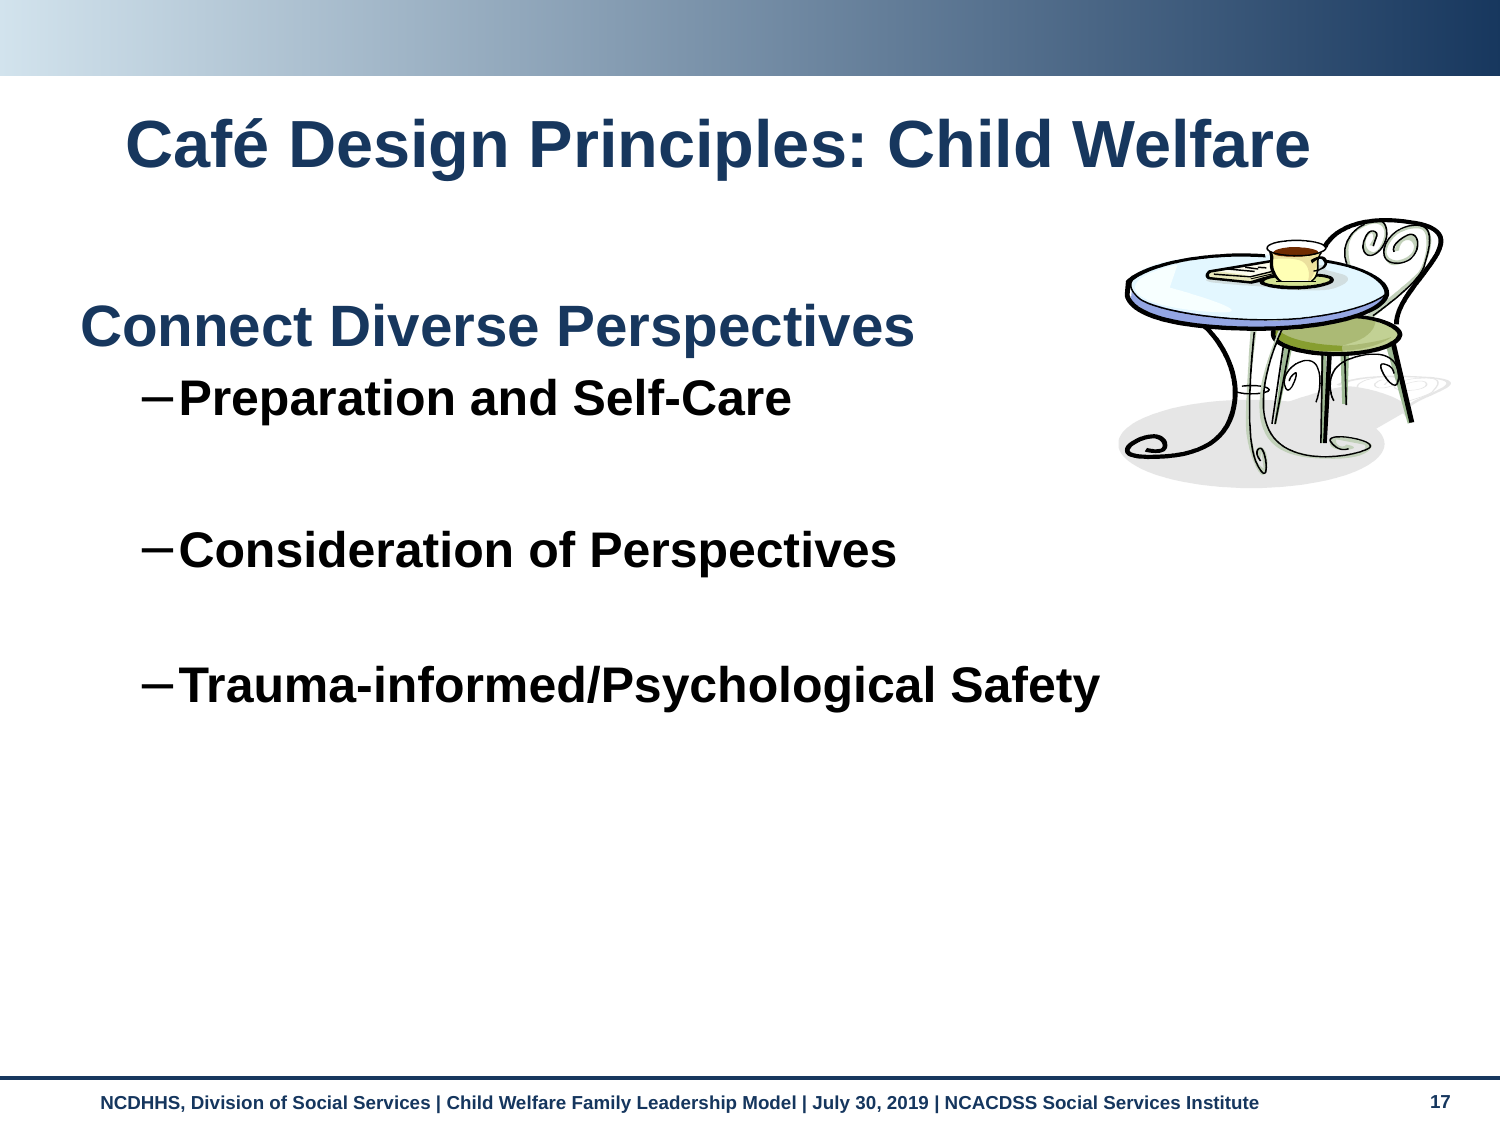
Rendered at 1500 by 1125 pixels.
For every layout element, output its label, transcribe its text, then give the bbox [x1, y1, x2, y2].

list Connect Diverse Perspectives Preparation and Self-Care Consideration of Perspectives Trauma-informed/Psychological Safety [65, 280, 1429, 1068]
title Café Design Principles: Child Welfare [110, 102, 1398, 193]
picture [1118, 215, 1454, 491]
